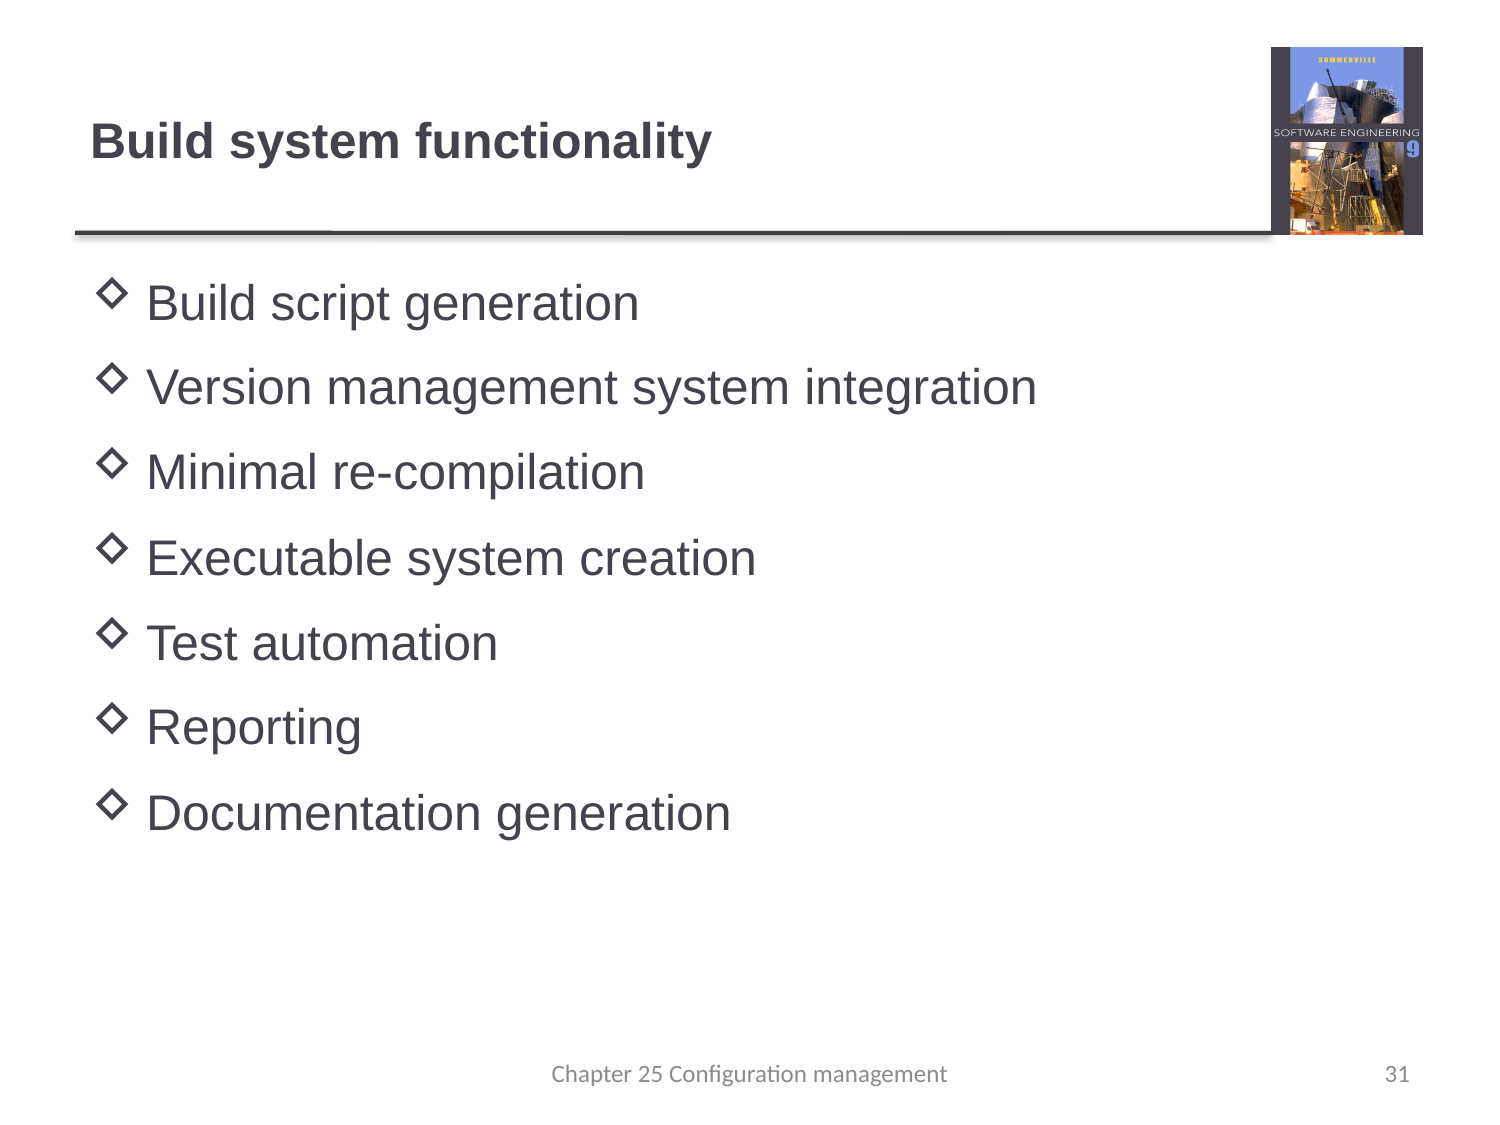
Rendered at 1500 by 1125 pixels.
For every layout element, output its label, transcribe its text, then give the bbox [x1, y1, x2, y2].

picture [1272, 47, 1423, 235]
footer Chapter 25 Configuration management [512, 1042, 988, 1103]
title Build system functionality [74, 44, 1272, 233]
list Build script generation Version management system integration Minimal re-compilation Executable system creation Test automation Reporting Documentation generation [75, 262, 1425, 1005]
slide_number 31 [1074, 1042, 1425, 1103]
